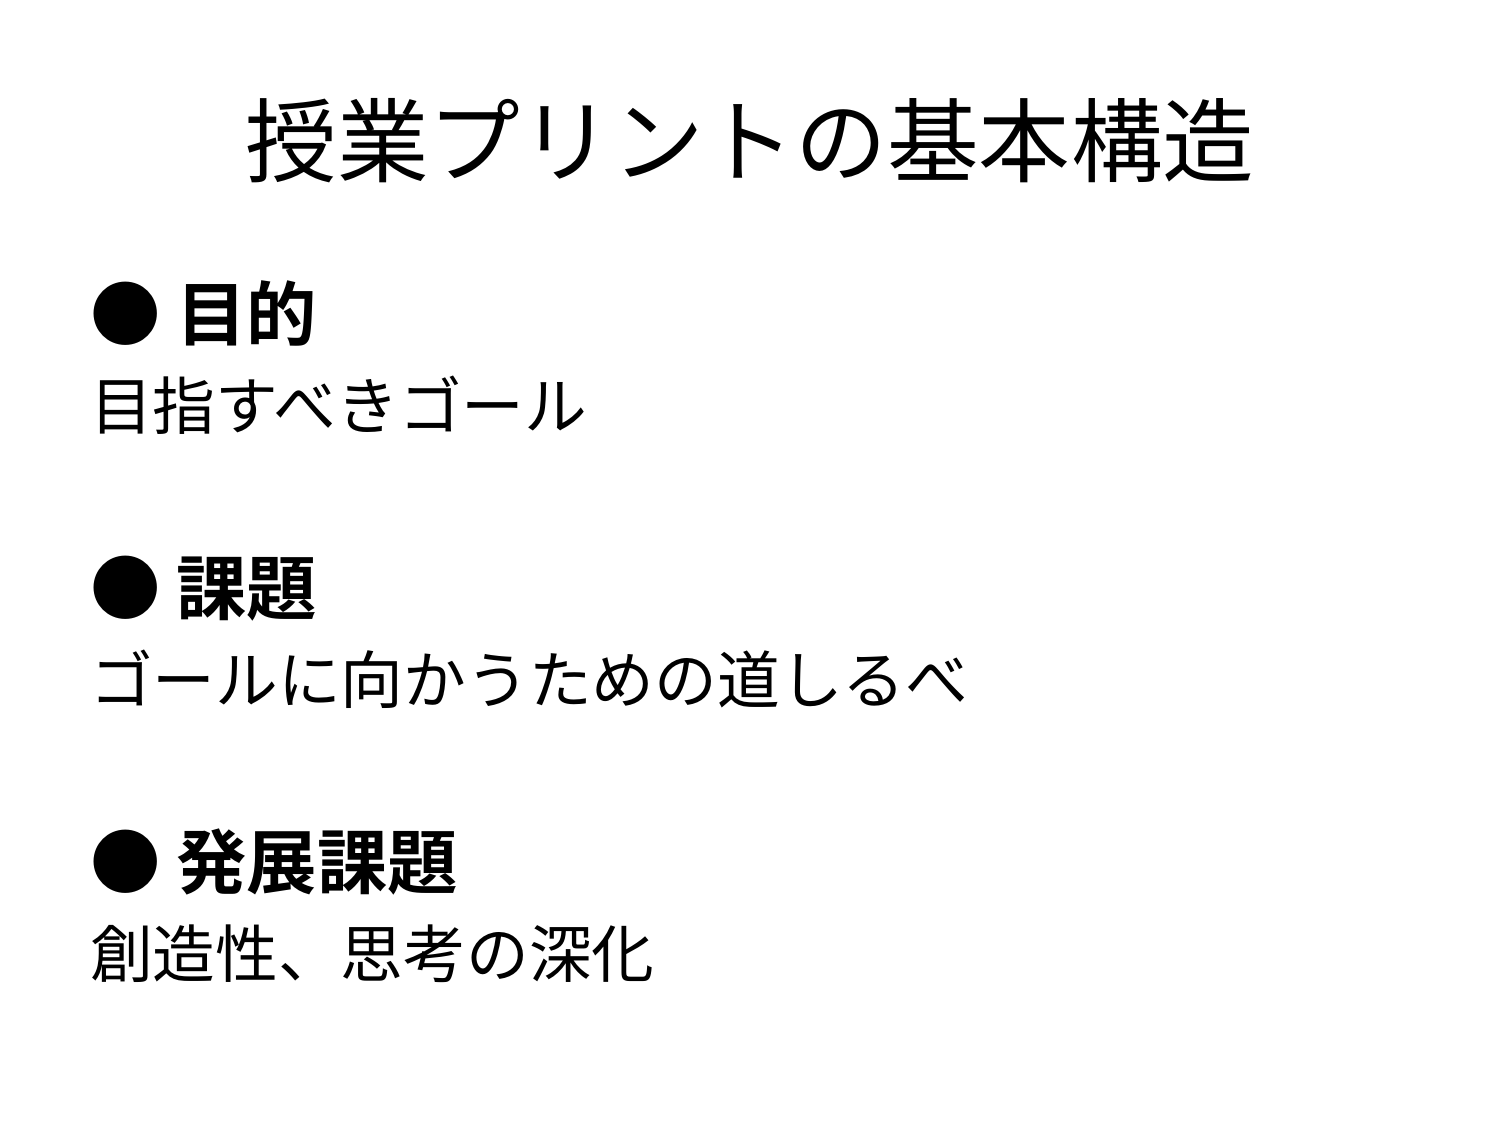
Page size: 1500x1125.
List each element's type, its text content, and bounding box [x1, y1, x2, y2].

list ●目的 目指すべきゴール ●課題 ゴールに向かうための道しるべ ●発展課題 創造性、思考の深化 [75, 262, 1425, 1005]
title 授業プリントの基本構造 [75, 45, 1425, 233]
